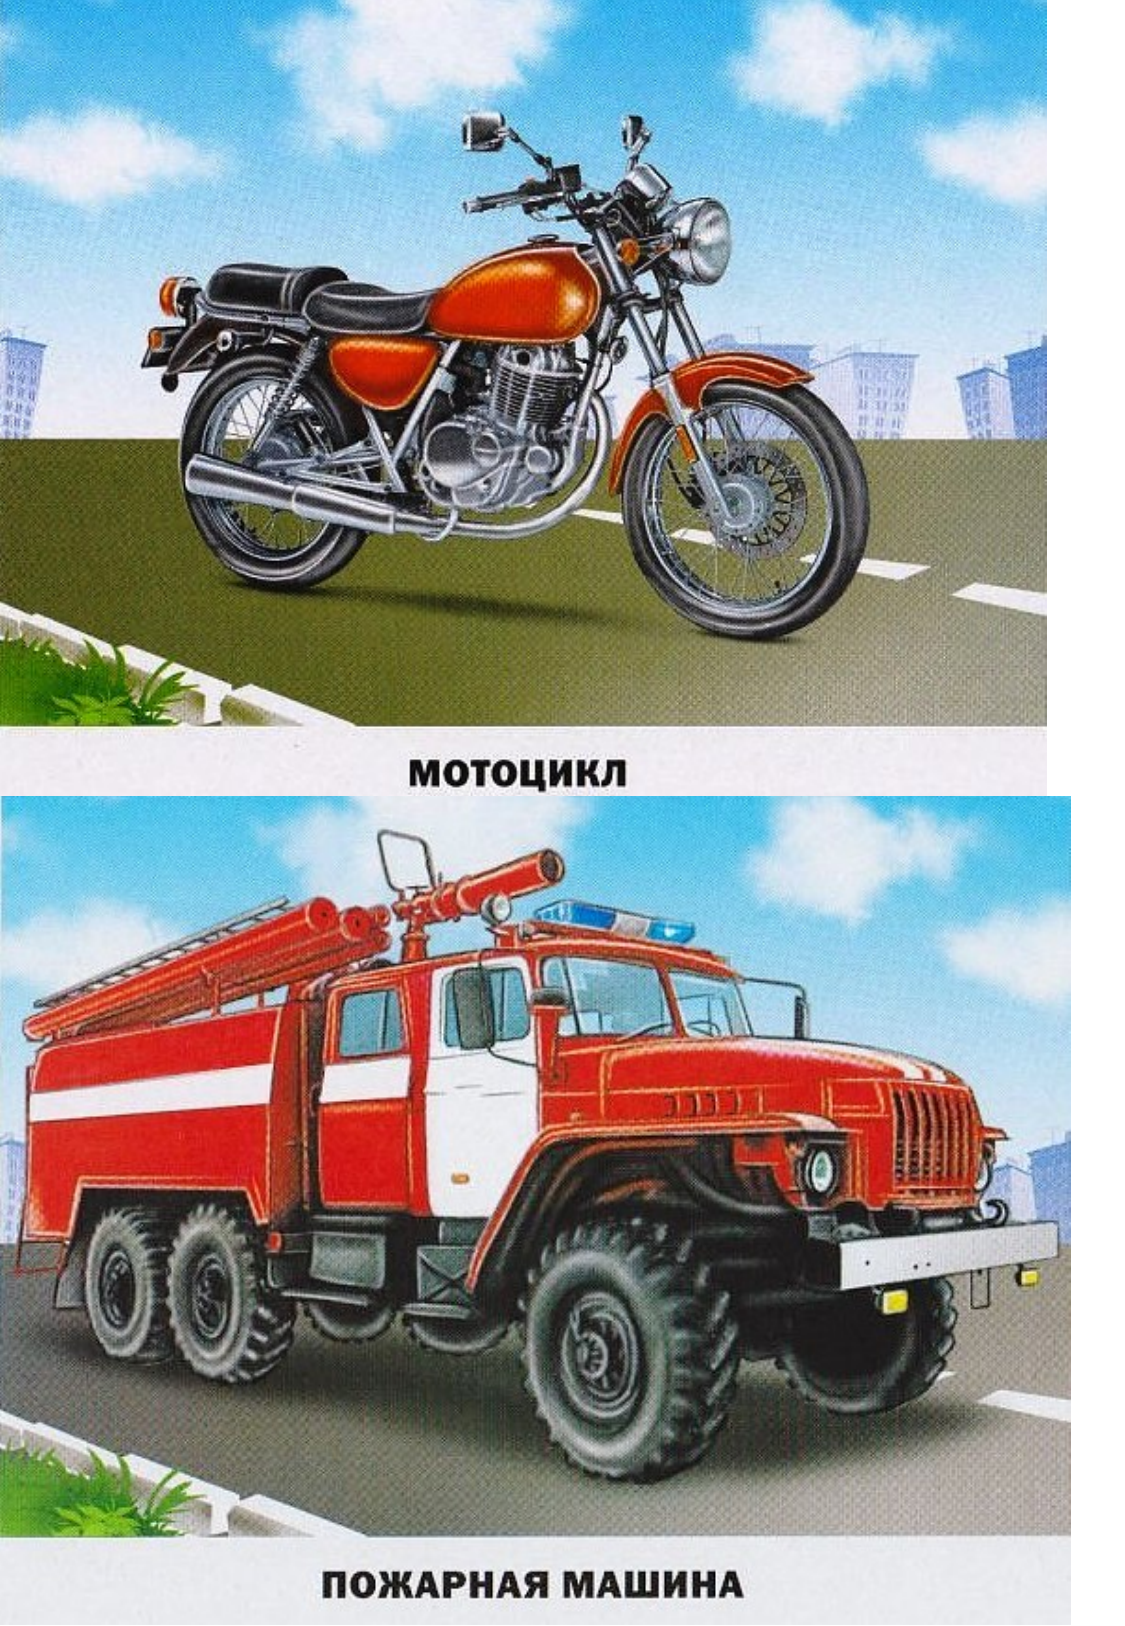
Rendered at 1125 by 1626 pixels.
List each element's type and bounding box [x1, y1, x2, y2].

picture [0, 0, 1047, 795]
list [0, 795, 1071, 1625]
